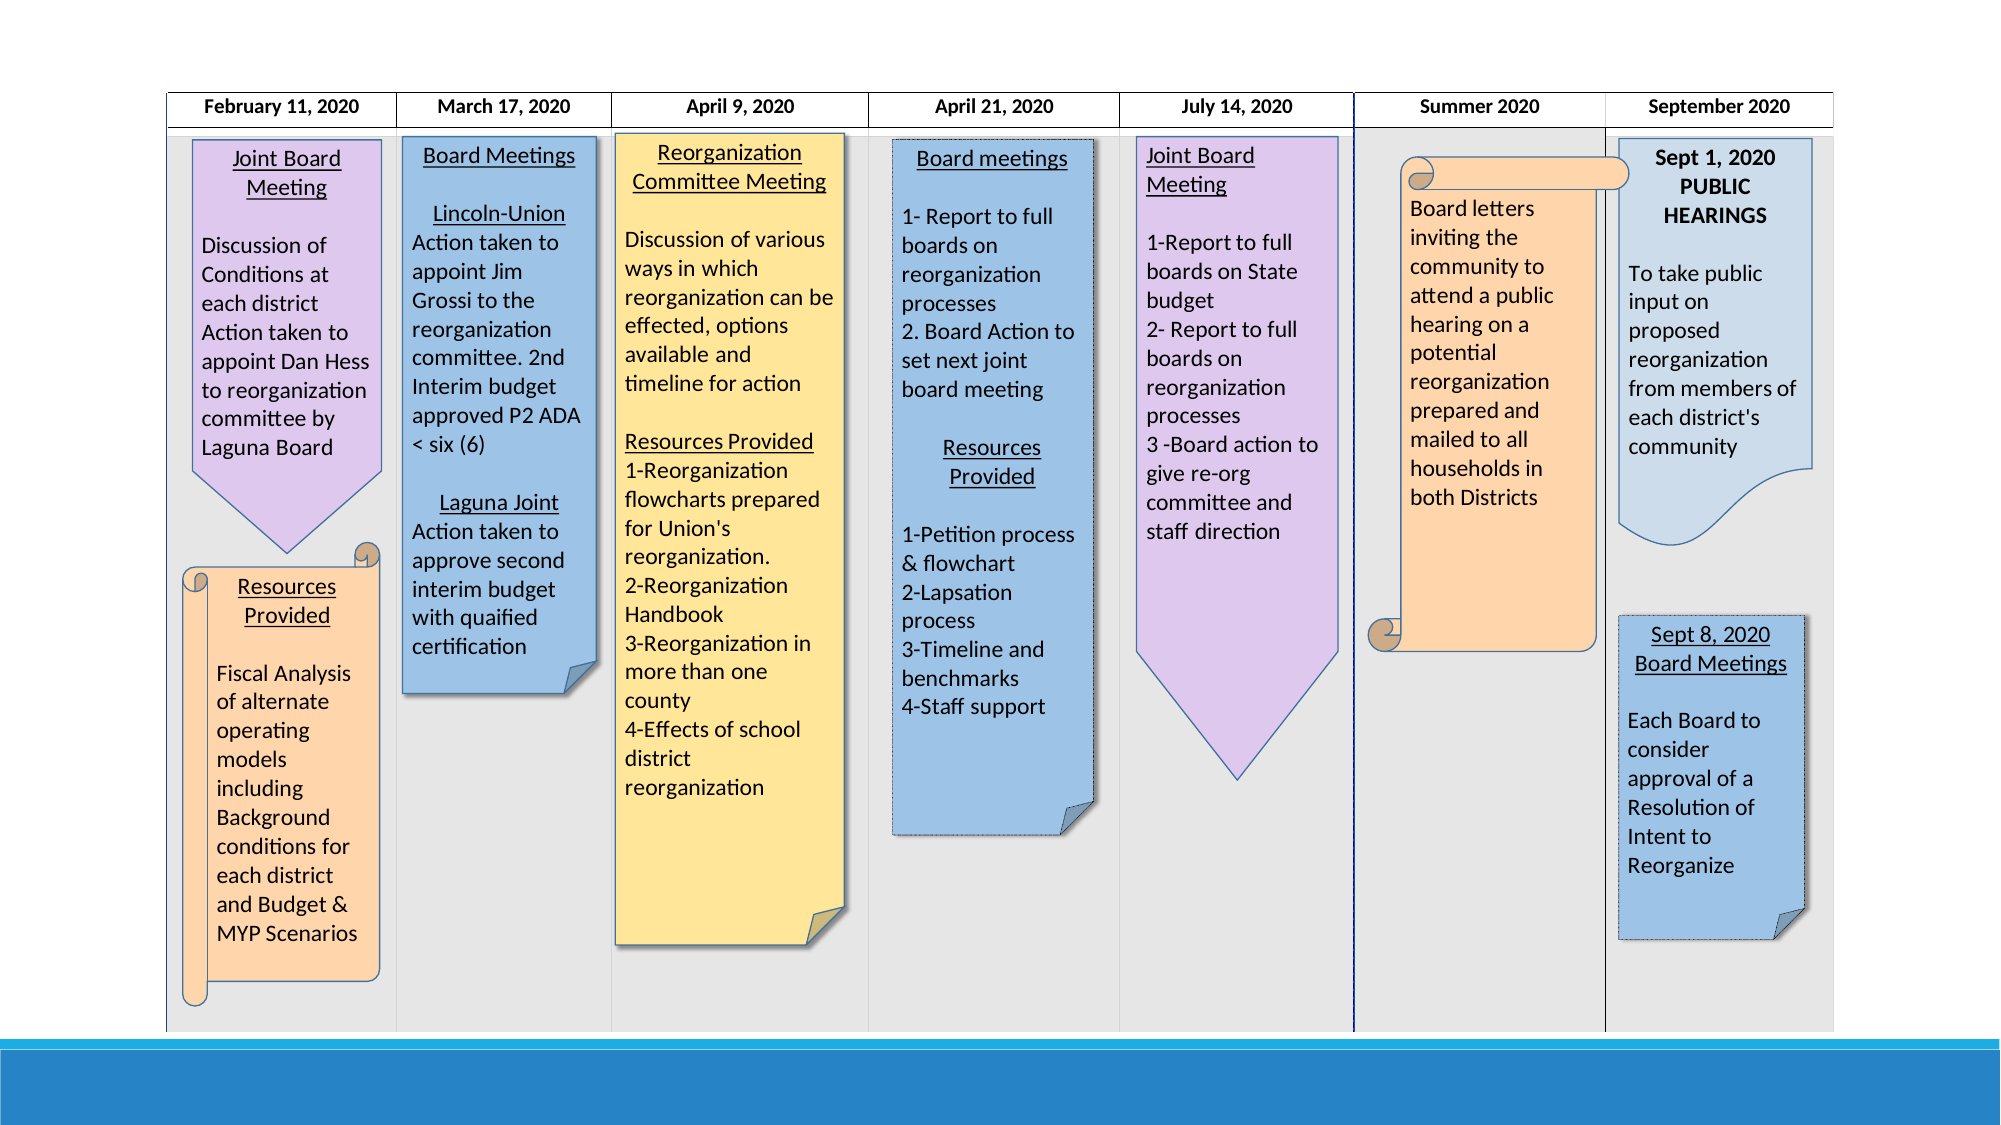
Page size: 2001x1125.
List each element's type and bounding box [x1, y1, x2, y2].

picture [165, 92, 1835, 1033]
